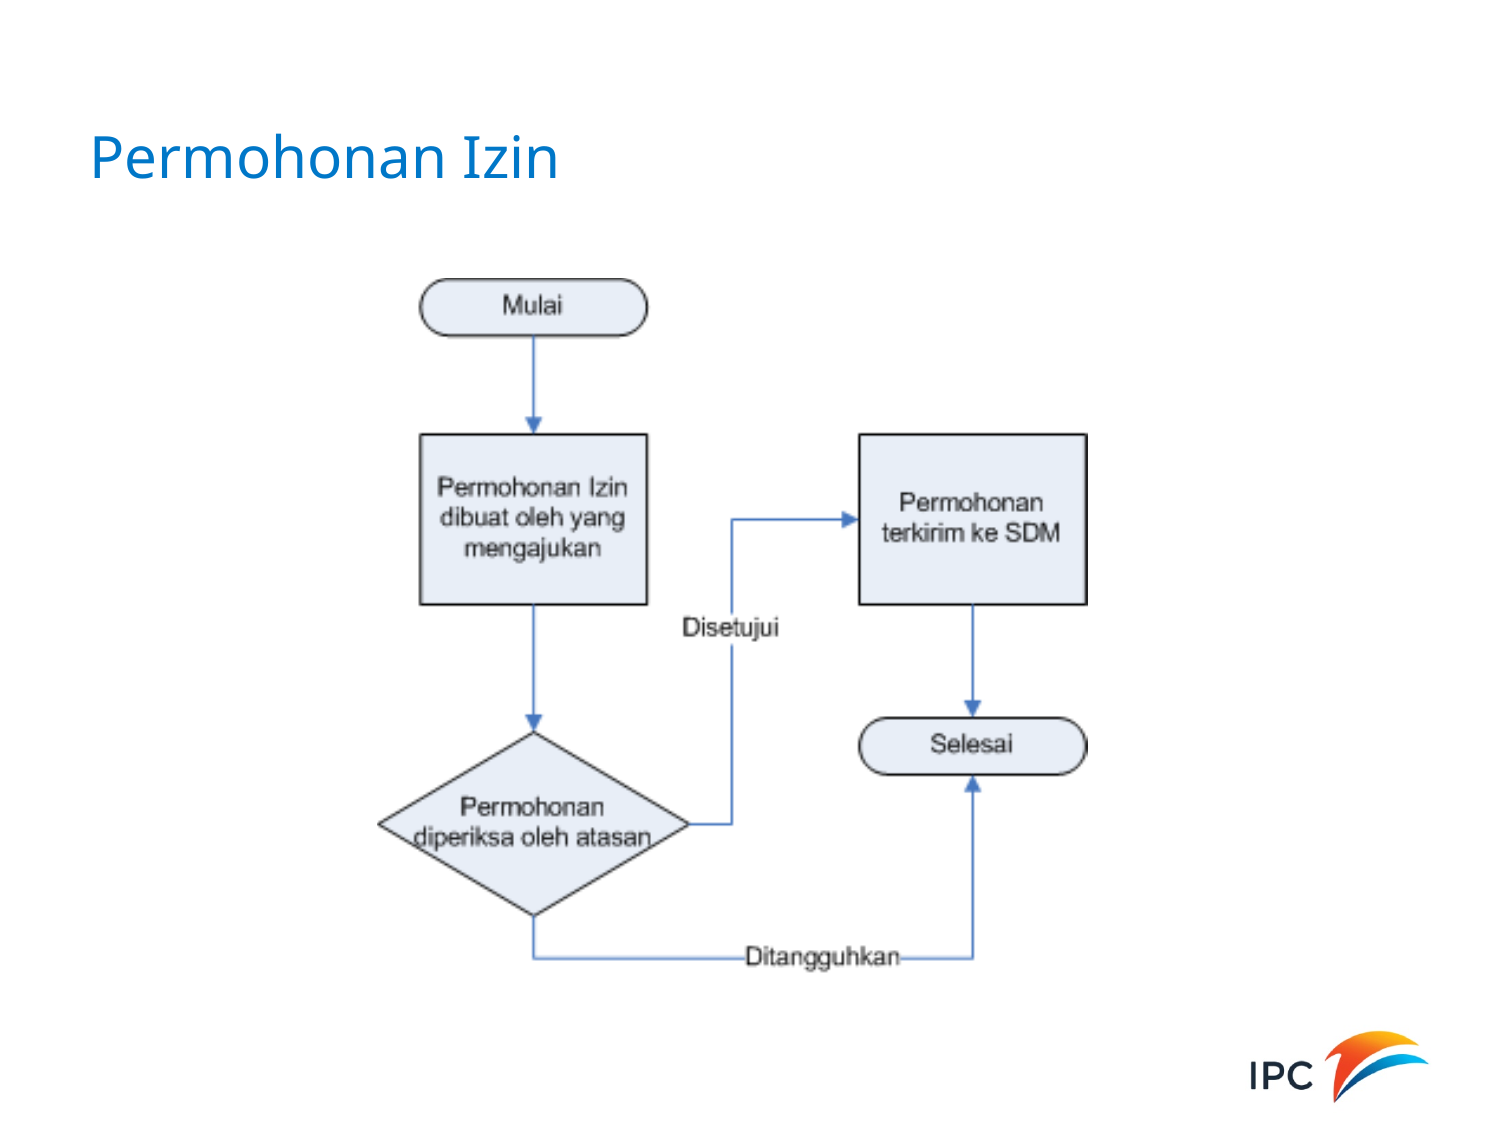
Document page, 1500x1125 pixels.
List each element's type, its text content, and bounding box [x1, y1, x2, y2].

picture [1223, 1015, 1456, 1113]
picture [377, 278, 1088, 976]
title Permohonan Izin [89, 60, 1410, 249]
